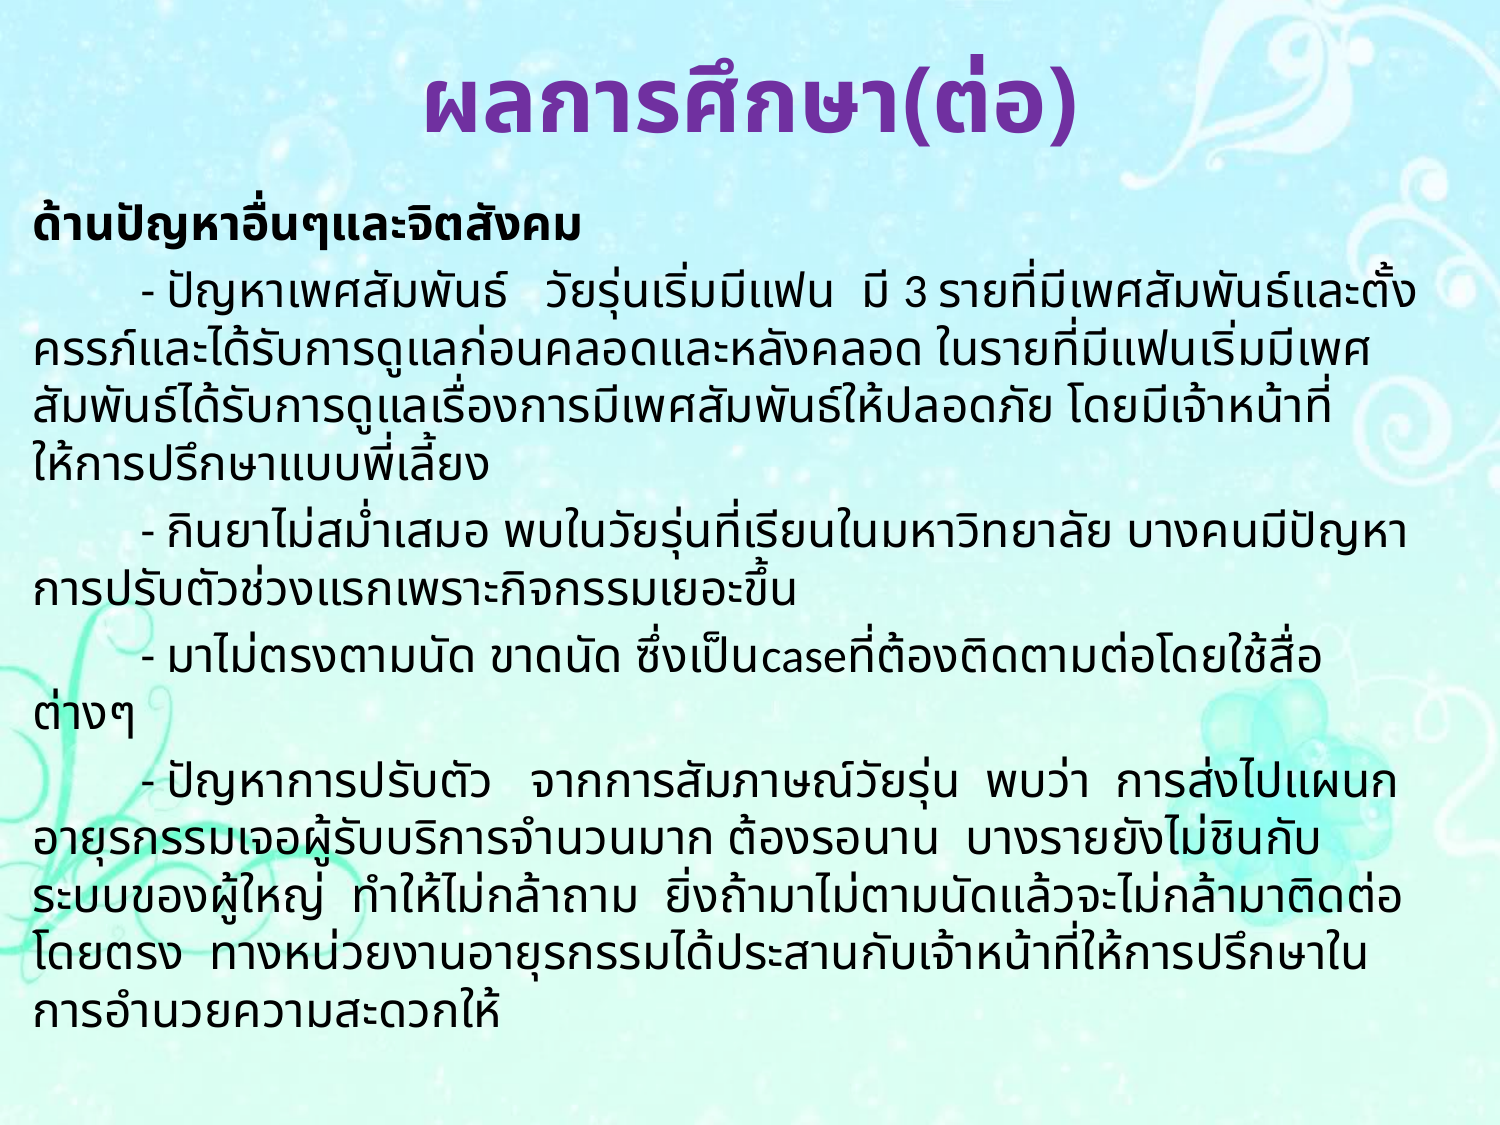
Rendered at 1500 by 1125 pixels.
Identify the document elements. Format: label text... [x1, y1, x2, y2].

title ผลการศึกษา(ต่อ) [0, 30, 1500, 161]
subtitle ด้านปัญหาอื่นๆและจิตสังคม - ปัญหาเพศสัมพันธ์ วัยรุ่นเริ่มมีแฟน มี 3 รายที่มีเพศสัมพันธ์และตั้งครรภ์และได้รับการดูแลก่อนคลอดและหลังคลอด ในรายที่มีแฟนเริ่มมีเพศสัมพันธ์ได้รับการดูแลเรื่องการมีเพศสัมพันธ์ให้ปลอดภัย โดยมีเจ้าหน้าที่ให้การปรึกษาแบบพี่เลี้ยง - กินยาไม่สม่ำเสมอ พบในวัยรุ่นที่เรียนในมหาวิทยาลัย บางคนมีปัญหาการปรับตัวช่วงแรกเพราะกิจกรรมเยอะขึ้น - มาไม่ตรงตามนัด ขาดนัด ซึ่งเป็นcaseที่ต้องติดตามต่อโดยใช้สื่อต่างๆ - ปัญหาการปรับตัว จากการสัมภาษณ์วัยรุ่น พบว่า การส่งไปแผนกอายุรกรรมเจอผู้รับบริการจำนวนมาก ต้องรอนาน บางรายยังไม่ชินกับระบบของผู้ใหญ่ ทำให้ไม่กล้าถาม ยิ่งถ้ามาไม่ตามนัดแล้วจะไม่กล้ามาติดต่อโดยตรง ทางหน่วยงานอายุรกรรมได้ประสานกับเจ้าหน้าที่ให้การปรึกษาในการอำนวยความสะดวกให้ [17, 125, 1436, 1047]
